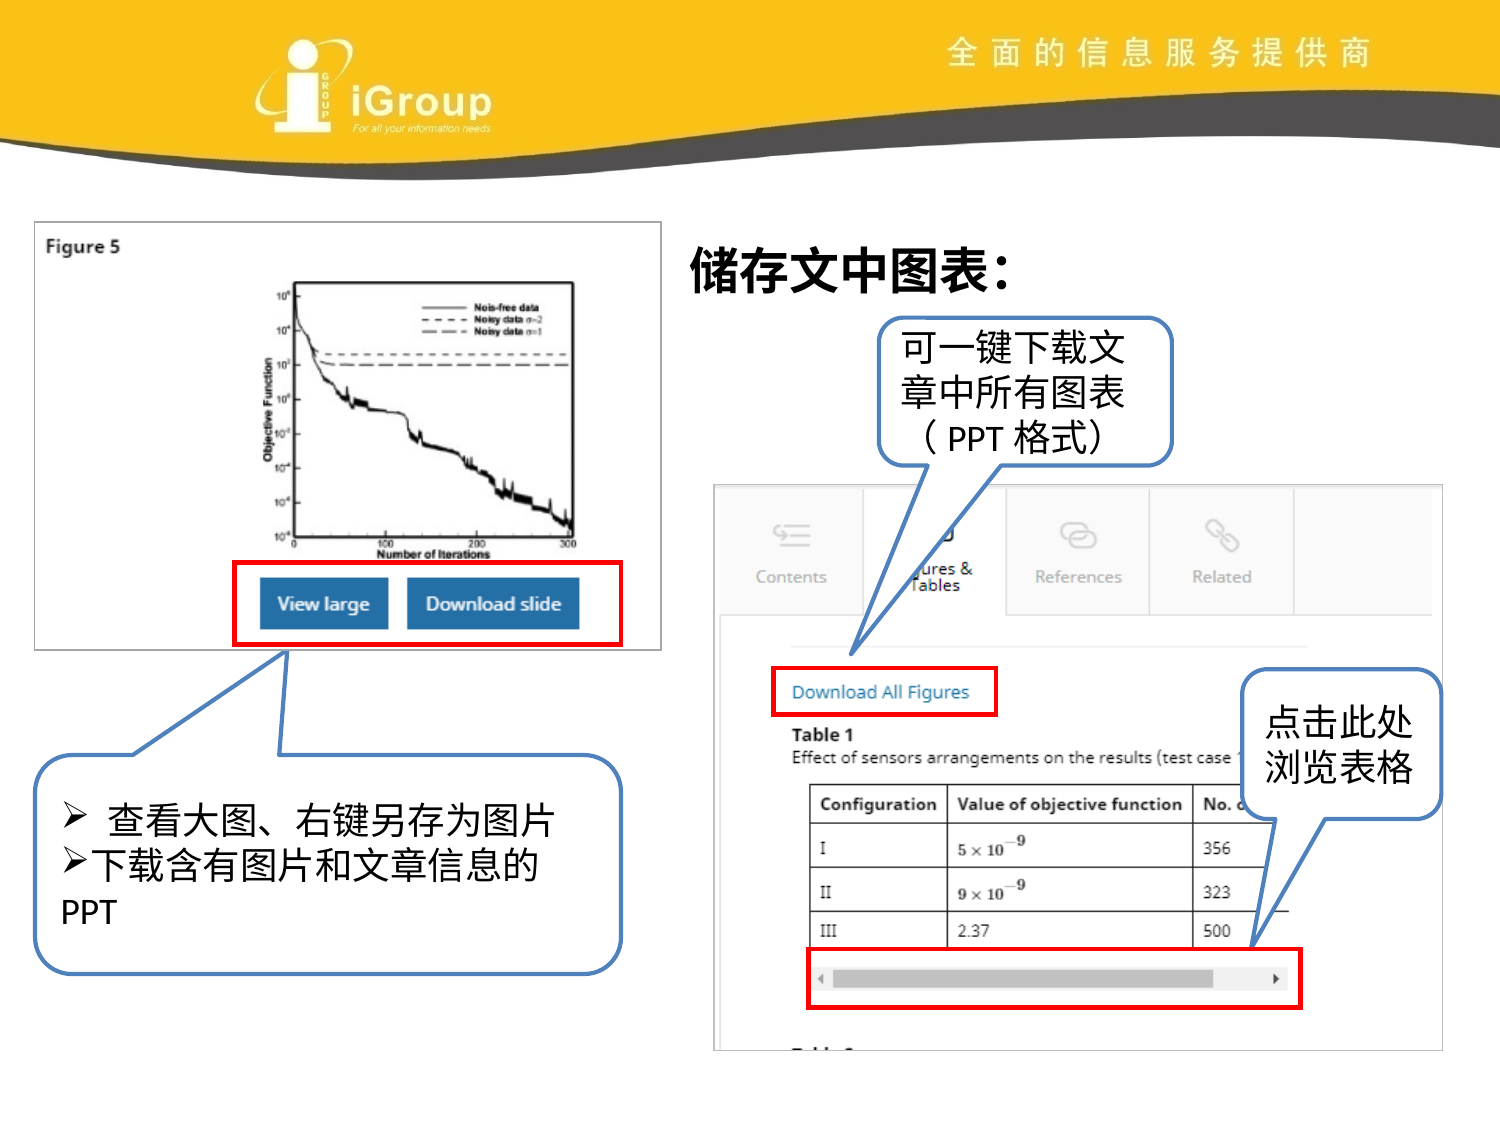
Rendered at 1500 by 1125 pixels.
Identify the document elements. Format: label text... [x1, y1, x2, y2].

text_box 可一键下载文章中所有图表（PPT格式） [876, 315, 1174, 483]
text_box 查看大图、右键另存为图片 下载含有图片和文章信息的PPT [32, 657, 624, 977]
picture [0, 0, 1500, 1125]
text_box 储存文中图表： [674, 231, 1055, 307]
